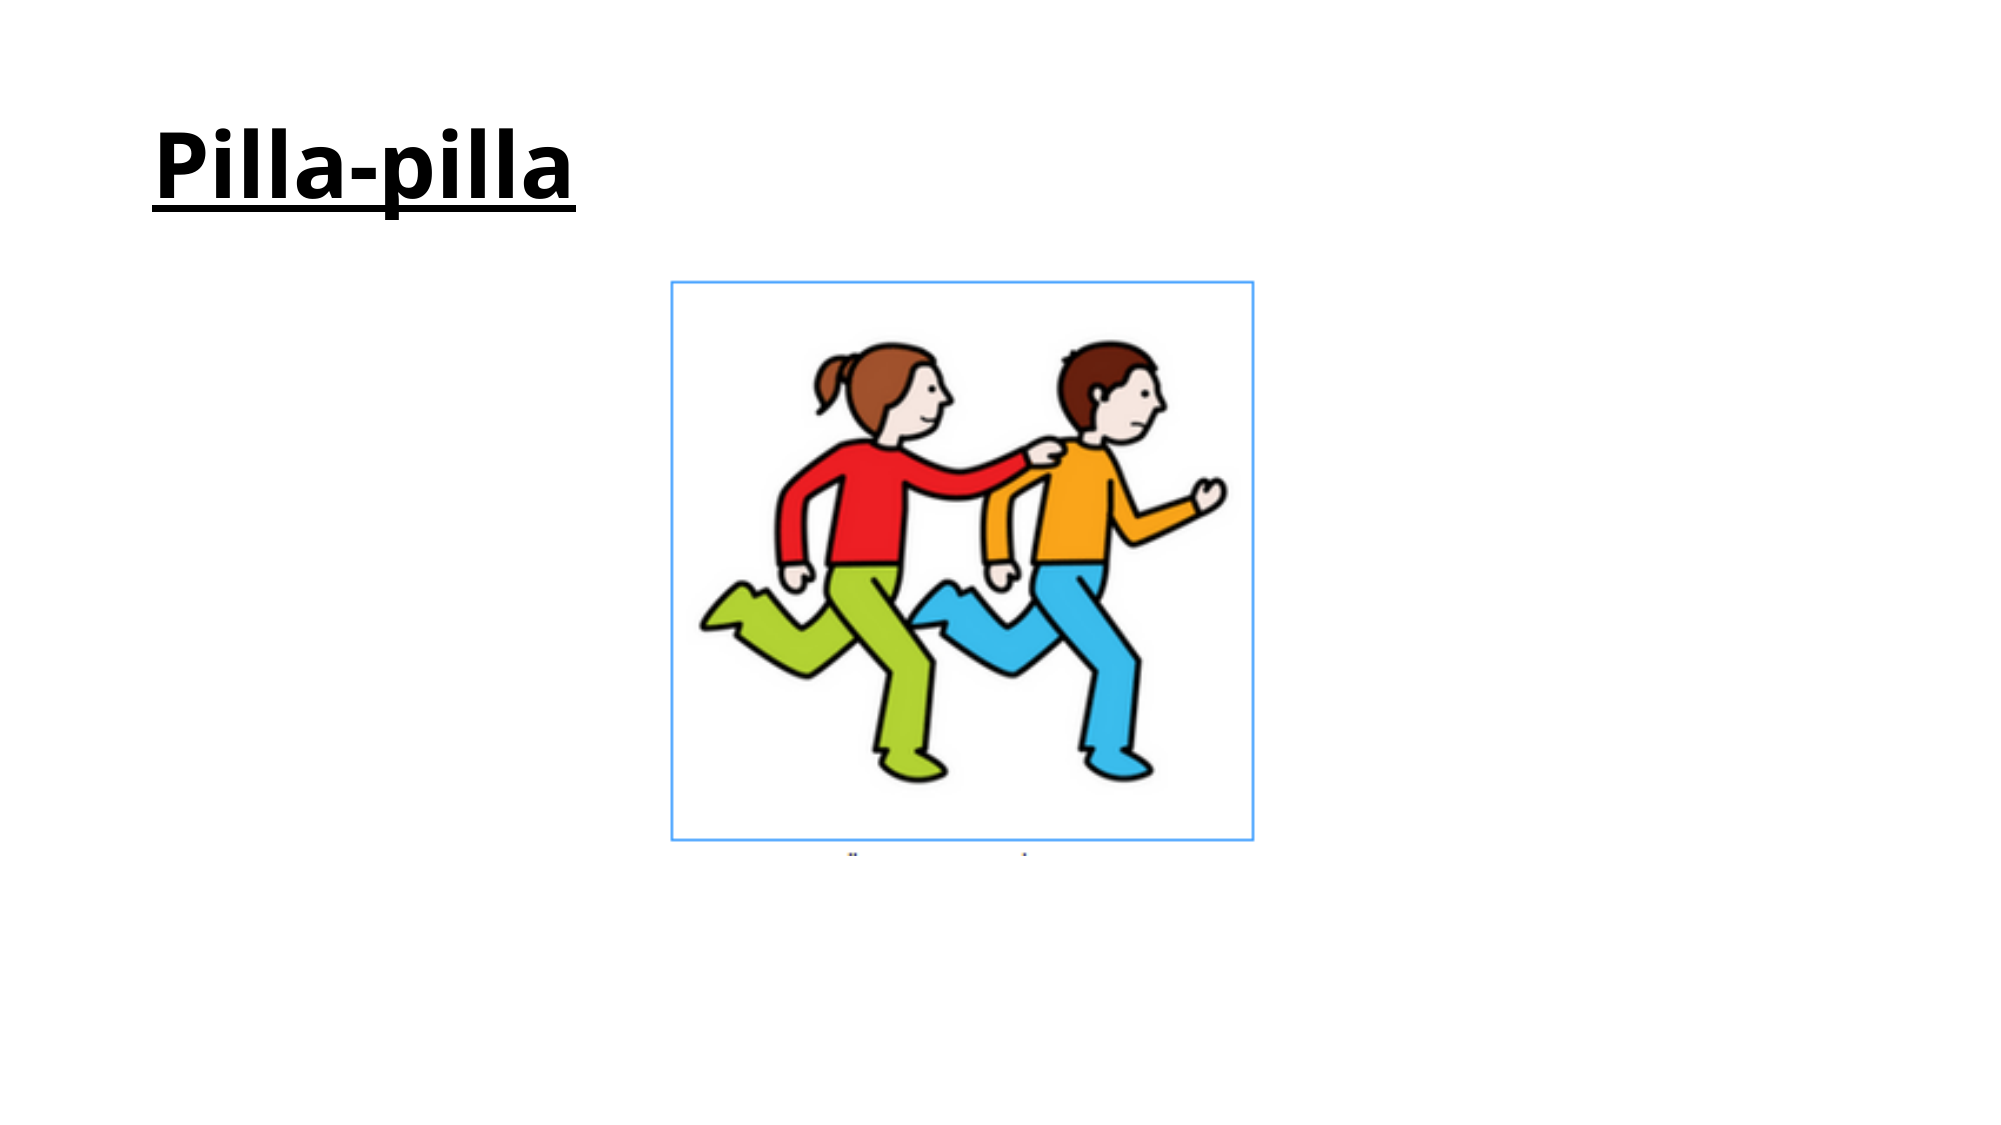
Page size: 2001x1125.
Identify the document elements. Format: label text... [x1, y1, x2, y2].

title Pilla-pilla [137, 59, 1863, 278]
picture [662, 277, 1269, 856]
